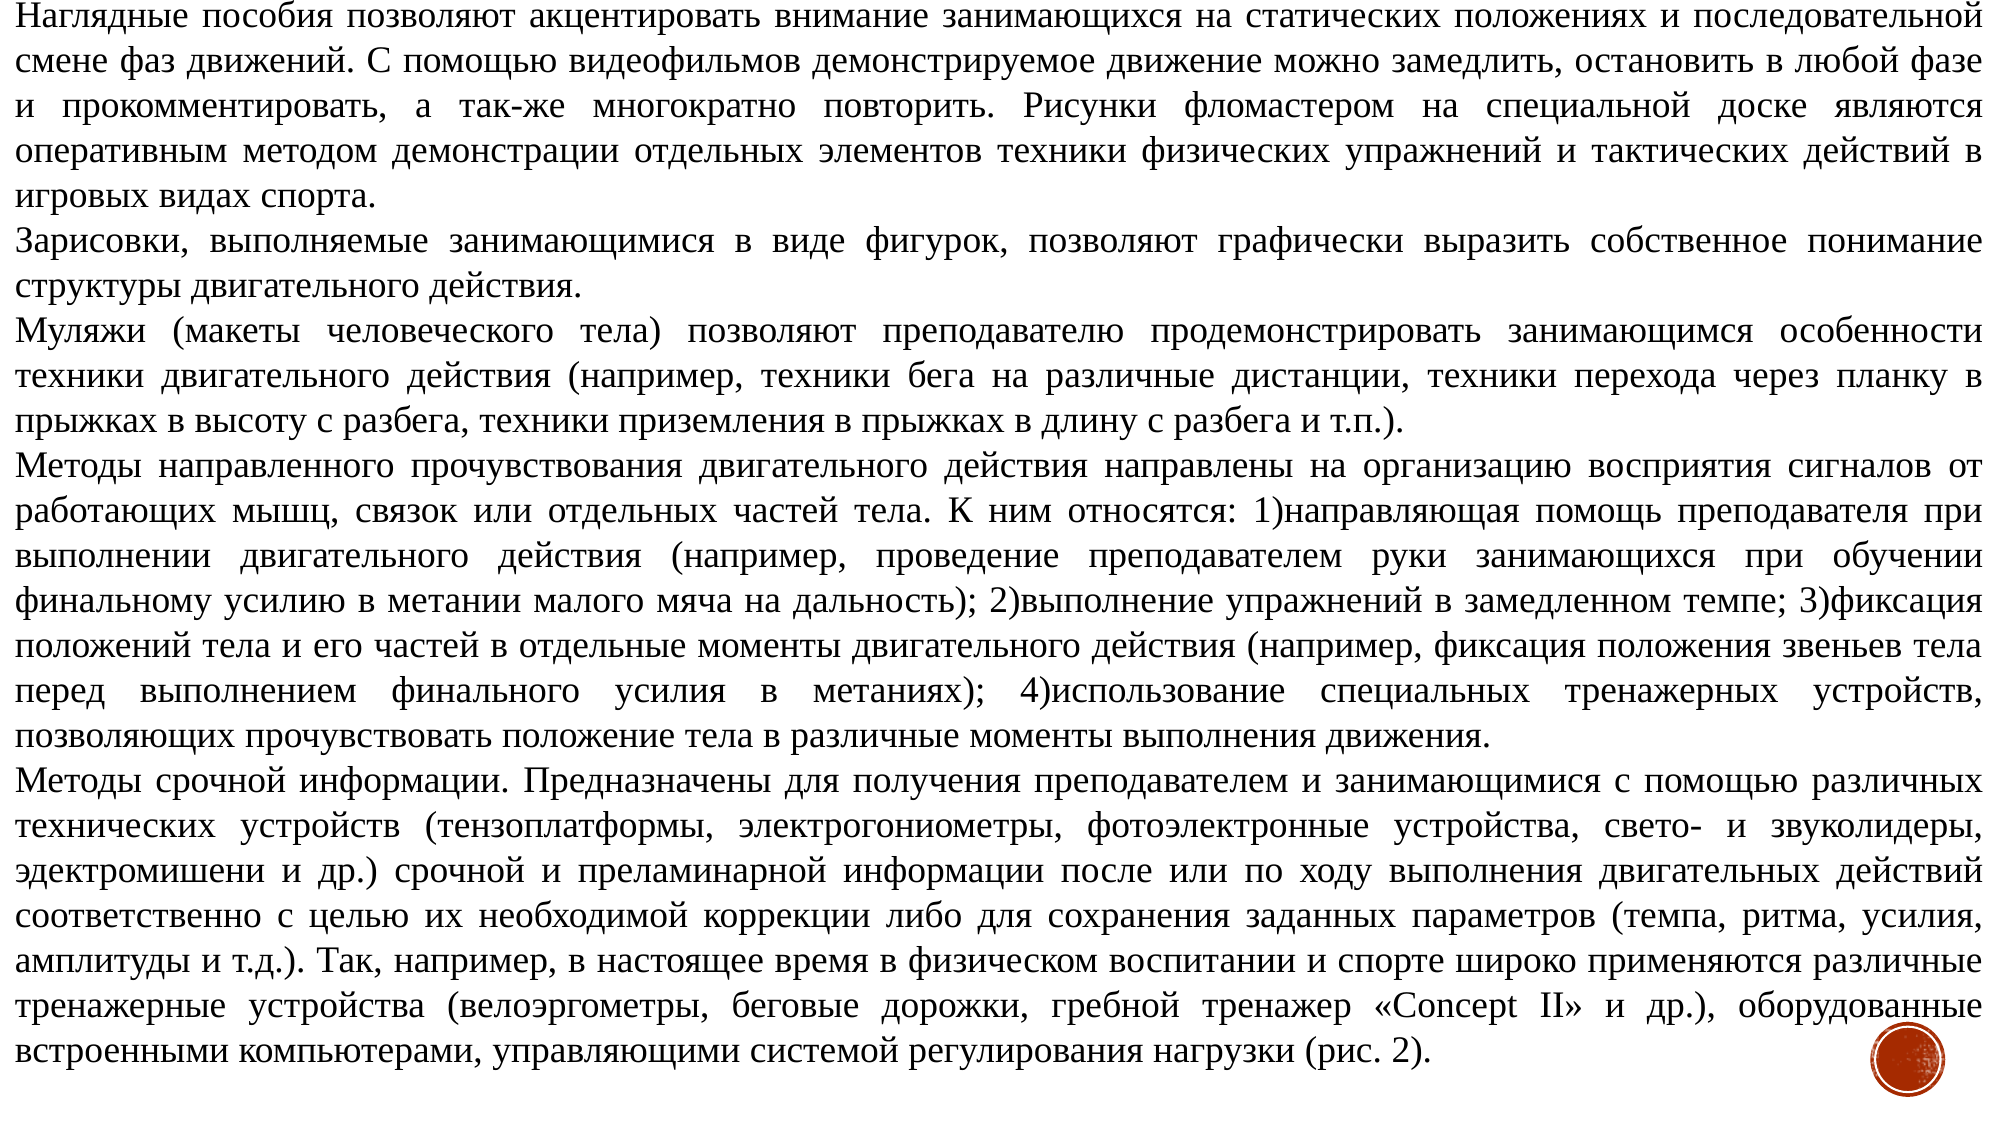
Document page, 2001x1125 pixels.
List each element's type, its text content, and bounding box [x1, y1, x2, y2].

text_box Наглядные пособия позволяют акцентировать внимание занимающихся на статических положениях и последовательной смене фаз движений. С помощью видеофильмов демонстрируемое движение можно замедлить, остановить в любой фазе и прокомментировать, а так-же многократно повторить. Рисунки фломастером на специальной доске являются оперативным методом демонстрации отдельных элементов техники физических упражнений и тактических действий в игровых видах спорта. Зарисовки, выполняемые занимающимися в виде фигурок, позволяют графически выразить собственное понимание структуры двигательного действия. Муляжи (макеты человеческого тела) позволяют преподавателю продемонстрировать занимающимся особенности техники двигательного действия (например, техники бега на различные дистанции, техники перехода через планку в прыжках в высоту с разбега, техники приземления в прыжках в длину с разбега и т.п.). Методы направленного прочувствования двигательного действия направлены на организацию восприятия сигналов от работающих мышц, связок или отдельных частей тела. К ним относятся: 1)направляющая помощь преподавателя при выполнении двигательного действия (например, проведение преподавателем руки занимающихся при обучении финальному усилию в метании малого мяча на дальность); 2)выполнение упражнений в замедленном темпе; 3)фиксация положений тела и его частей в отдельные моменты двигательного действия (например, фиксация положения звеньев тела перед выполнением финального усилия в метаниях); 4)использование специальных тренажерных устройств, позволяющих прочувствовать положение тела в различные моменты выполнения движения. Методы срочной информации. Предназначены для получения преподавателем и занимающимися с помощью различных технических устройств (тензоплатформы, электрогониометры, фотоэлектронные устройства, свето- и звуколидеры, эдектромишени и др.) срочной и преламинарной информации после или по ходу выполнения двигательных действий соответственно с целью их необходимой коррекции либо для сохранения заданных параметров (темпа, ритма, усилия, амплитуды и т.д.). Так, например, в настоящее время в физическом воспитании и спорте широко применяются различные тренажерные устройства (велоэргометры, беговые дорожки, гребной тренажер «Concept II» и др.), оборудованные встроенными компьютерами, управляющими системой регулирования нагрузки (рис. 2). [0, 0, 2000, 1123]
